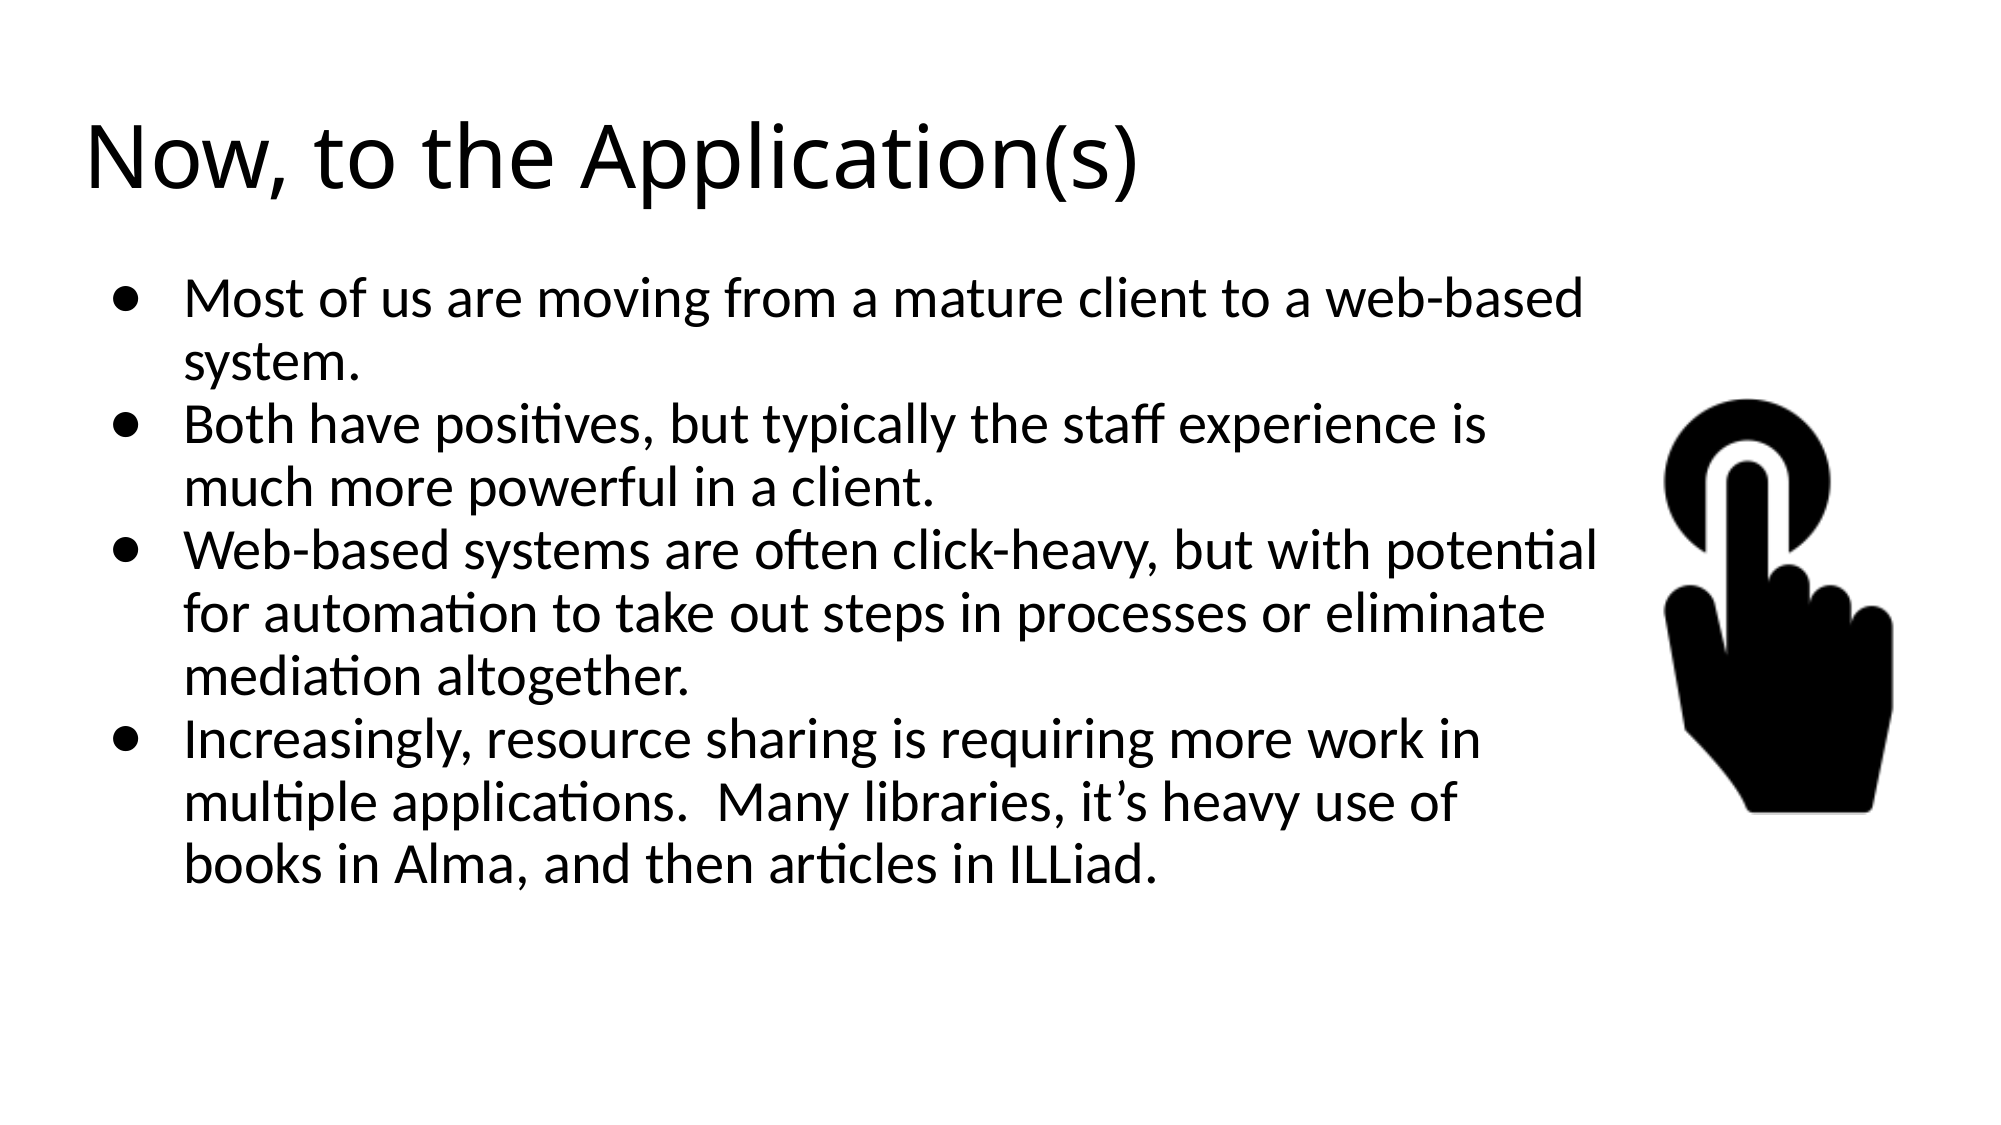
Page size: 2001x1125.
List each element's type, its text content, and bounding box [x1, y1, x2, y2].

list Most of us are moving from a mature client to a web-based system. Both have positives, but typically the staff experience is much more powerful in a client. Web-based systems are often click-heavy, but with potential for automation to take out steps in processes or eliminate mediation altogether. Increasingly, resource sharing is requiring more work in multiple applications. Many libraries, it’s heavy use of books in Alma, and then articles in ILLiad. [68, 252, 1625, 1038]
title Now, to the Application(s) [68, 97, 1932, 223]
picture [1570, 398, 1988, 815]
